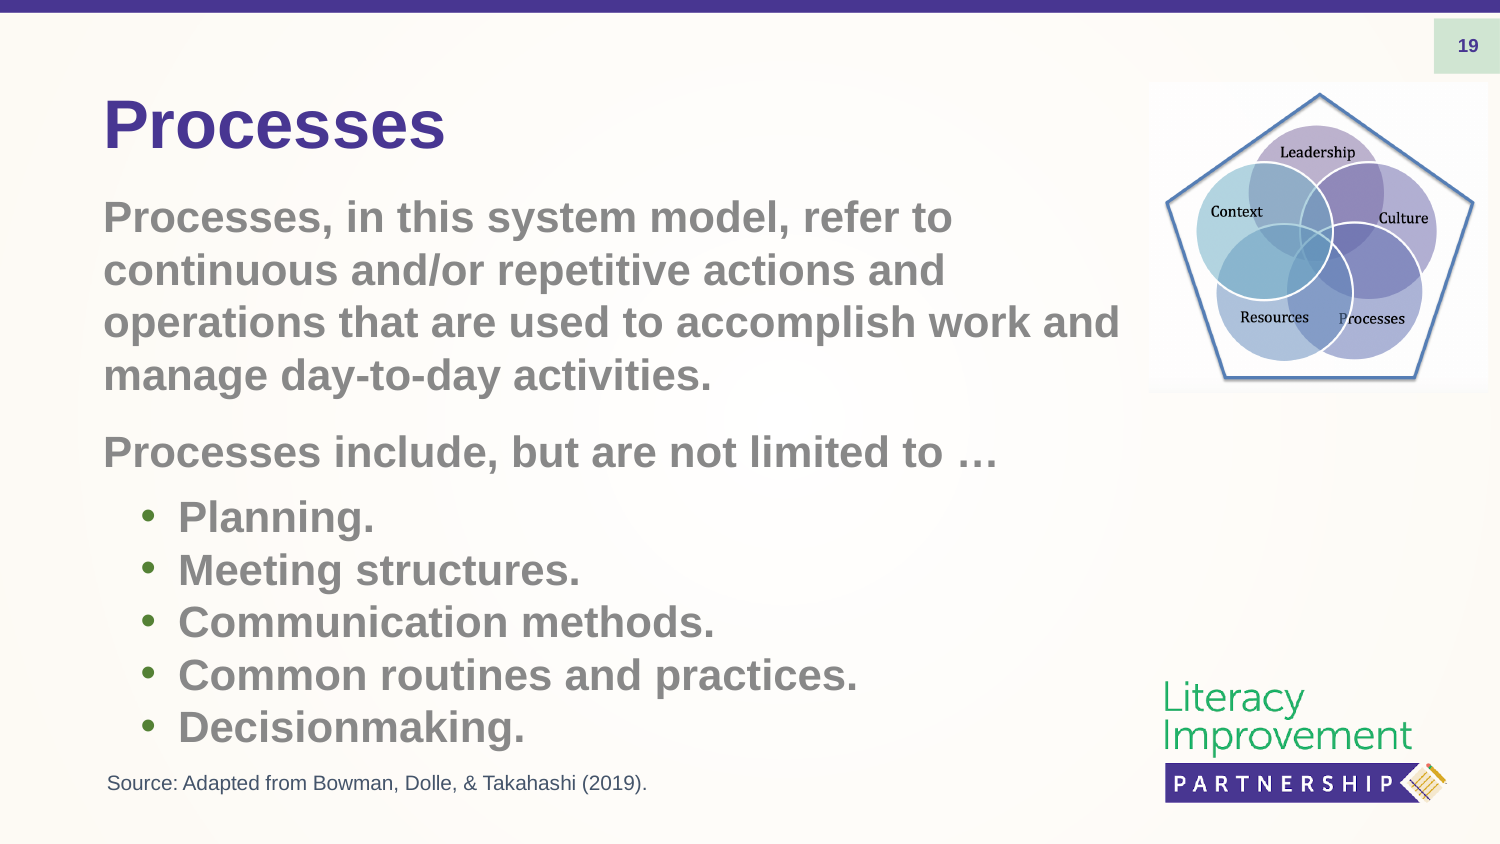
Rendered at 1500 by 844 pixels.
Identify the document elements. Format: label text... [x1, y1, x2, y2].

slide_number 19 [1426, 22, 1491, 68]
picture [0, 0, 1500, 844]
text_box Source: Adapted from Bowman, Dolle, & Takahashi (2019). [91, 761, 1076, 802]
title Processes [103, 44, 1397, 208]
list Processes, in this system model, refer to continuous and/or repetitive actions and operations that are used to accomplish work and manage day-to-day activities. Processes include, but are not limited to … Planning. Meeting structures. Communication methods. Common routines and practices. Decisionmaking. [103, 208, 1149, 774]
